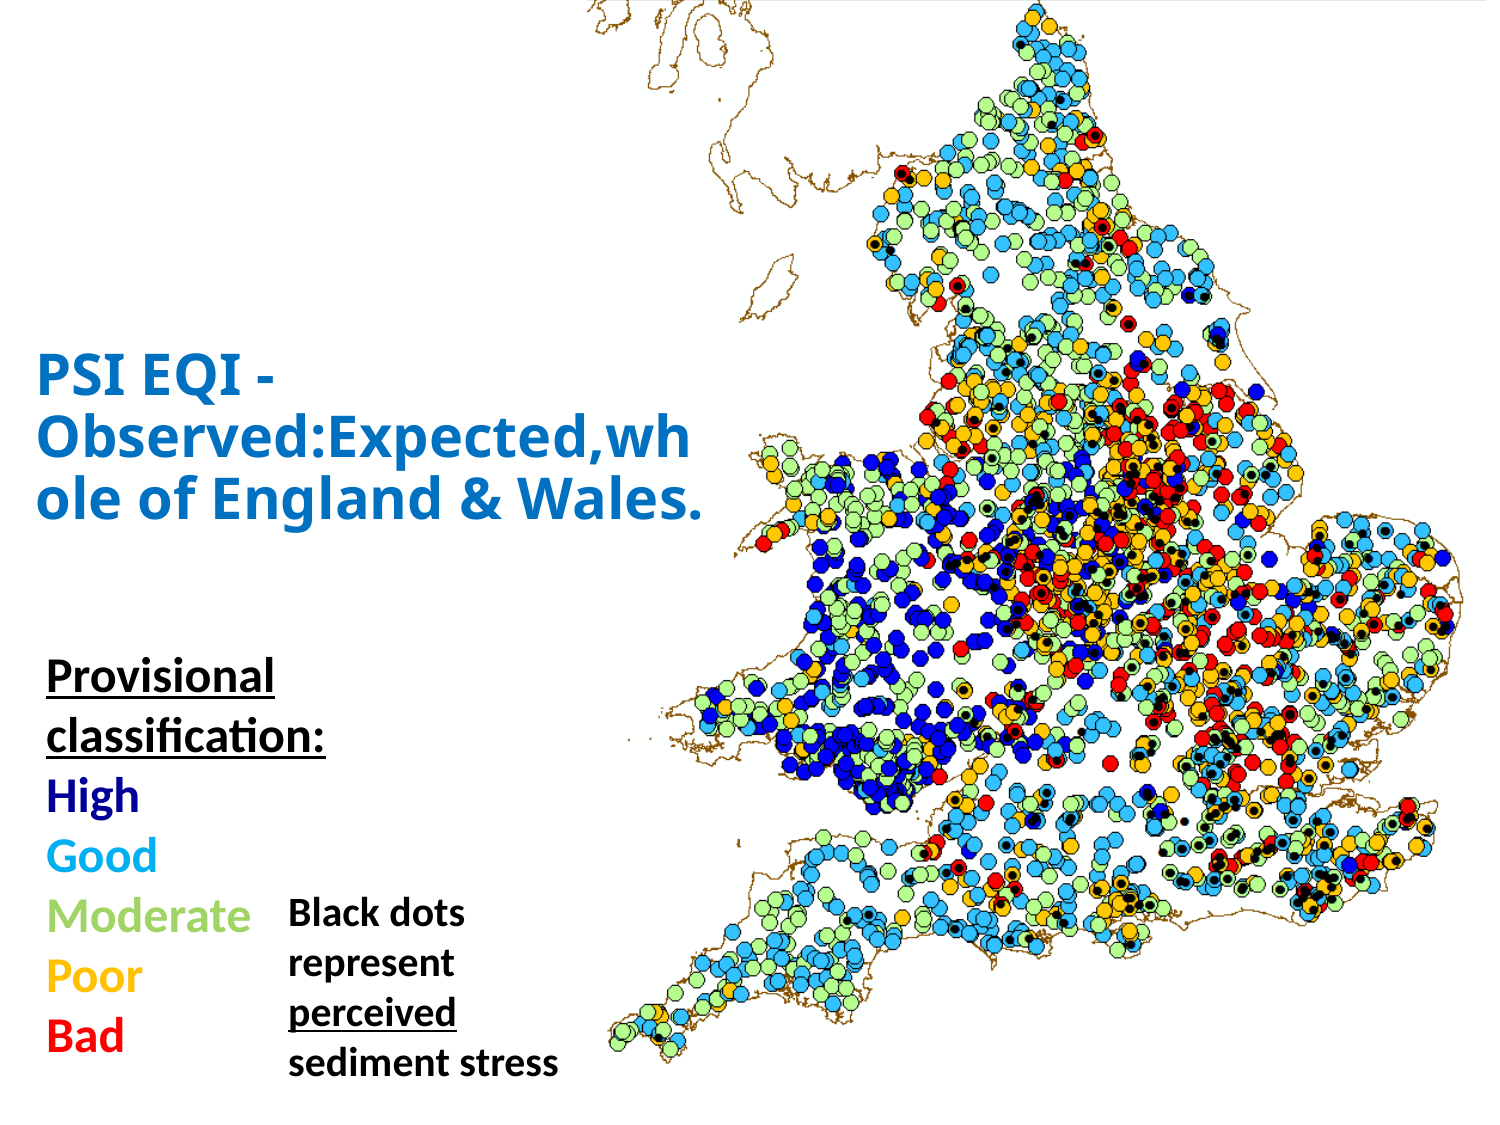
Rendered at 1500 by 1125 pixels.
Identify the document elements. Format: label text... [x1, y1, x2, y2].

text_box Black dots represent perceived sediment stress [273, 877, 587, 1093]
picture [587, 0, 1486, 1125]
title PSI EQI -Observed:Expected,whole of England & Wales. [20, 330, 587, 548]
text_box Provisional classification: High Good Moderate Poor Bad [31, 635, 460, 1116]
